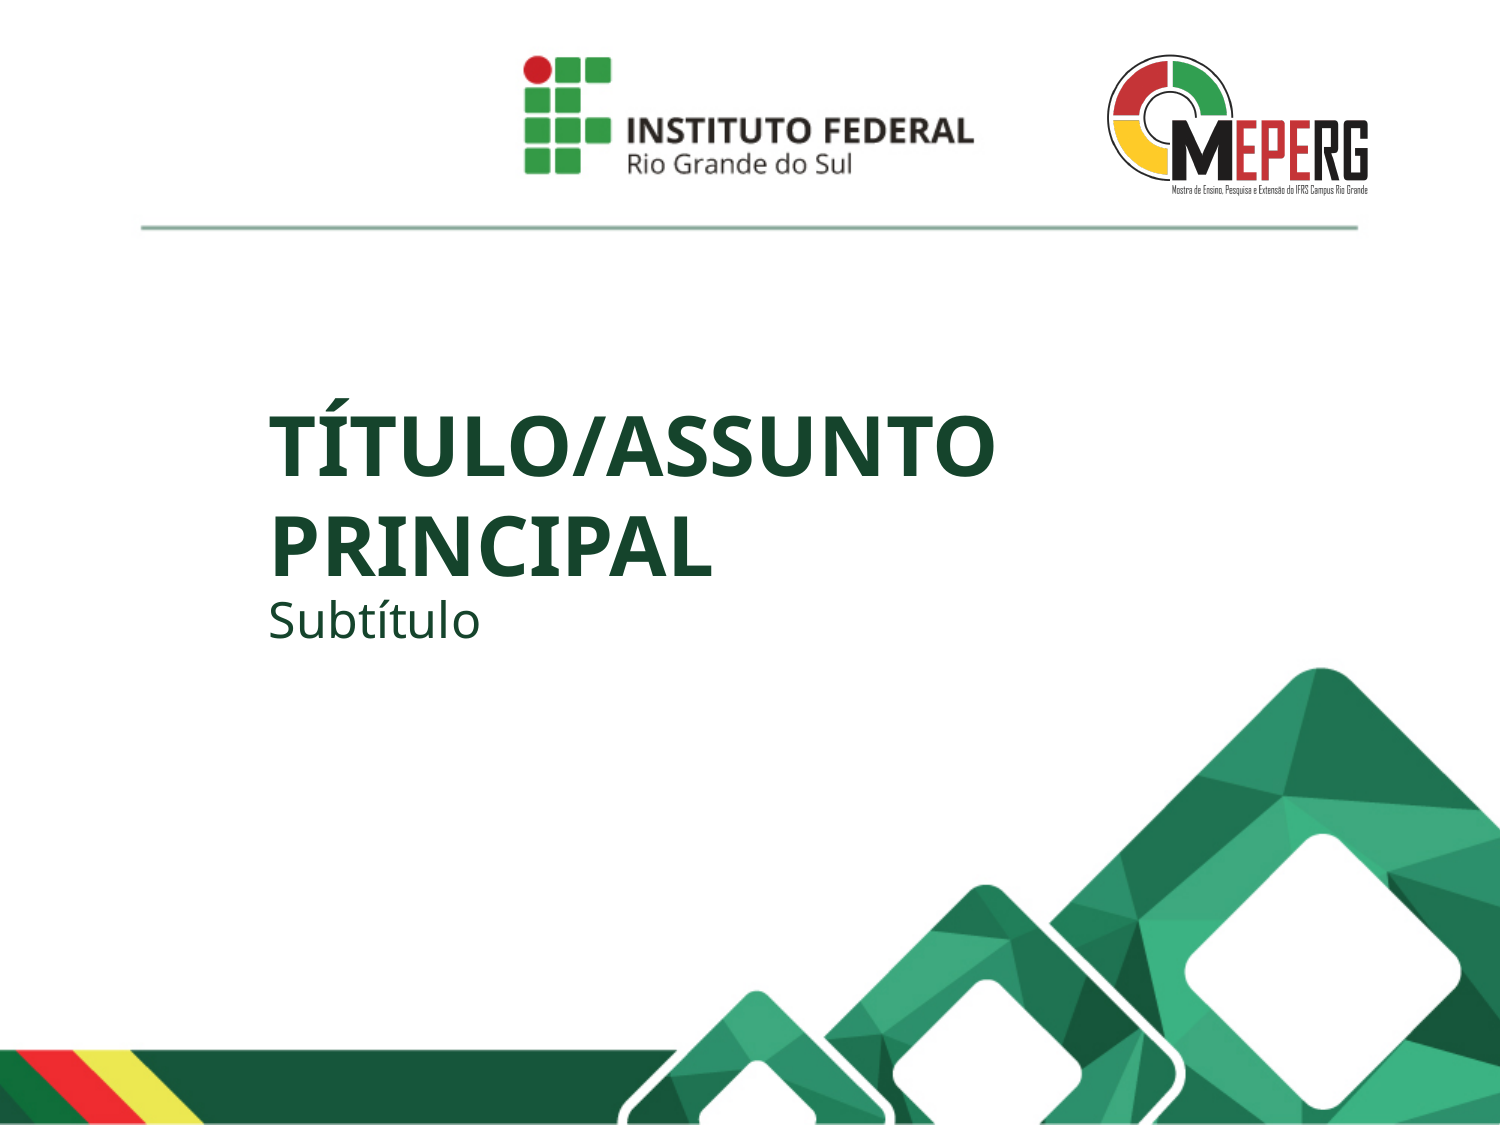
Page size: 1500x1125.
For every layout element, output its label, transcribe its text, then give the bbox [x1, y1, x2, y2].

picture [0, 0, 1500, 1125]
text_box TÍTULO/ASSUNTO PRINCIPAL [253, 385, 1282, 581]
text_box Subtítulo [253, 581, 1282, 657]
